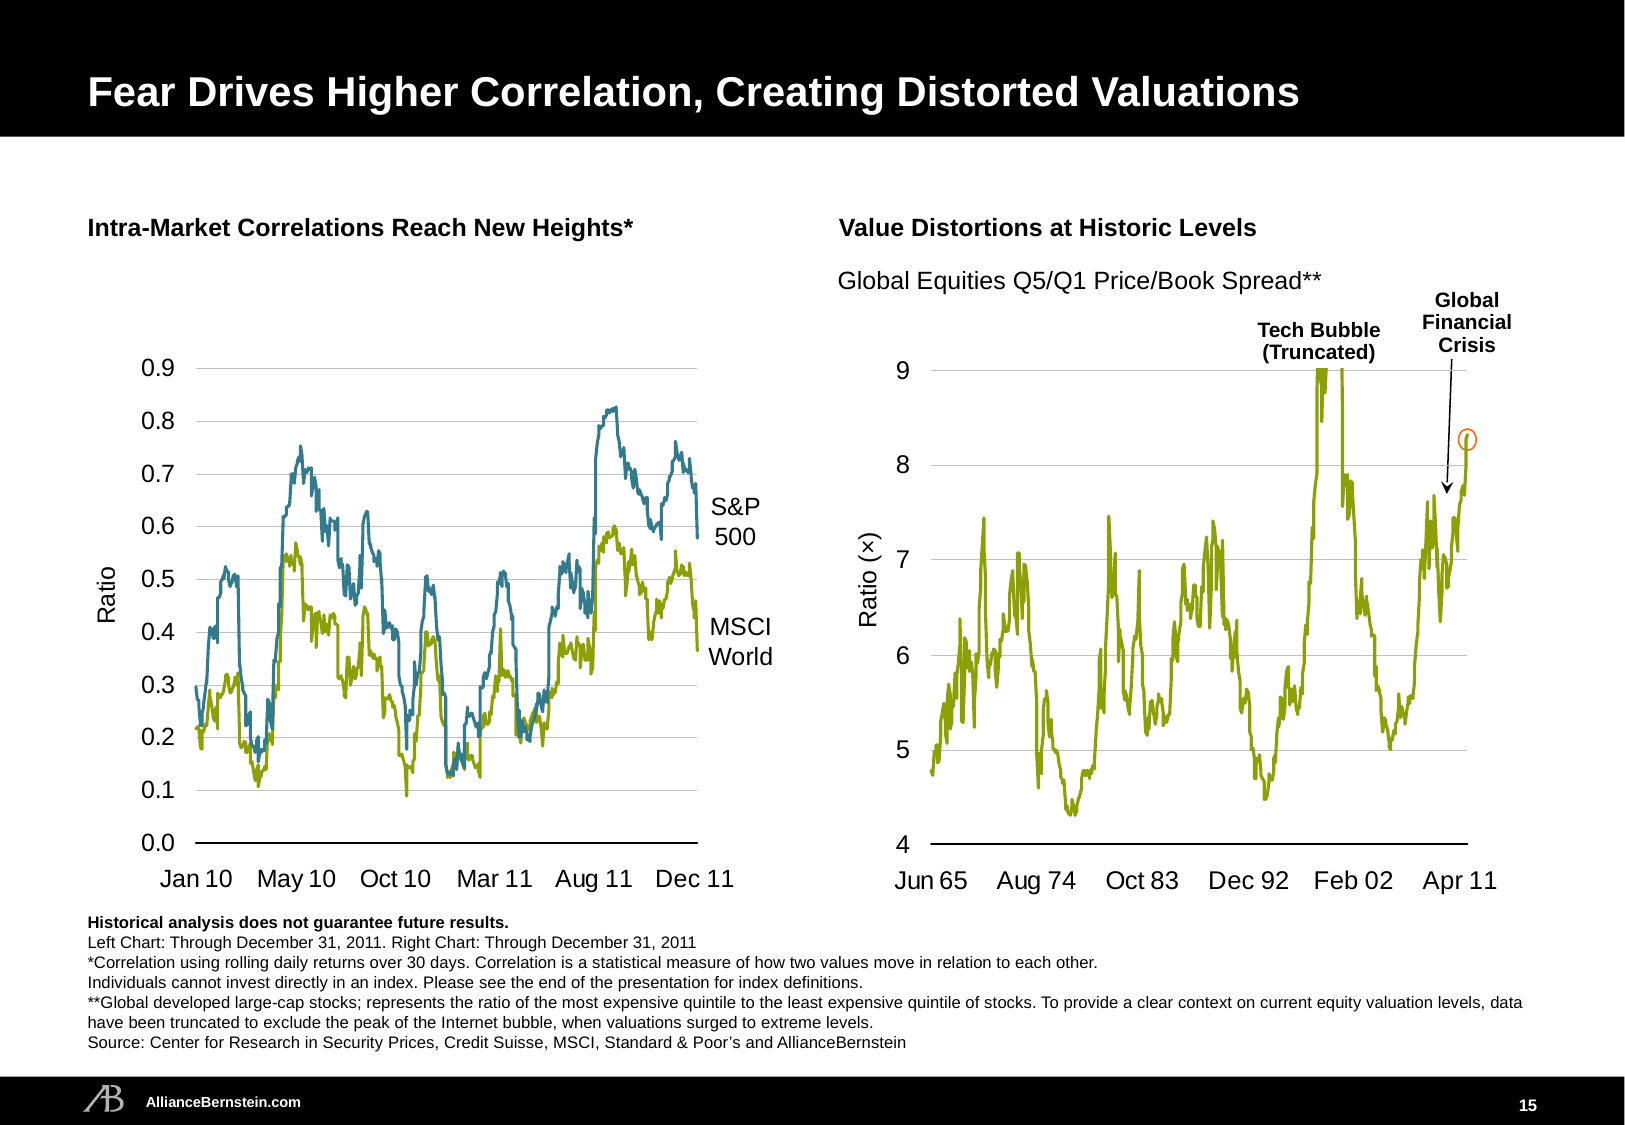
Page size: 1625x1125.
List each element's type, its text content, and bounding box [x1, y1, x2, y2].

text_box Global Financial Crisis [1416, 289, 1518, 357]
text_box Ratio [82, 551, 123, 640]
text_box Value Distortions at Historic Levels [839, 211, 1537, 250]
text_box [128, 325, 736, 924]
text_box Global Equities Q5/Q1 Price/Book Spread** [837, 264, 1323, 295]
text_box Intra-Market Correlations Reach New Heights* [87, 211, 785, 250]
text_box S&P 500 [741, 483, 781, 523]
text_box Historical analysis does not guarantee future results. Left Chart: Through December 31, 2011. Right Chart: Through December 31, 2011 *Correlation using rolling daily returns over 30 days. Correlation is a statistical measure of how two values move in relation to each other. Individuals cannot invest directly in an index. Please see the end of the presentation for index definitions. **Global developed large-cap stocks; represents the ratio of the most expensive quintile to the least expensive quintile of stocks. To provide a clear context on current equity valuation levels, data have been truncated to exclude the peak of the Internet bubble, when valuations surged to extreme levels. Source: Center for Research in Security Prices, Credit Suisse, MSCI, Standard & Poor’s and AllianceBernstein [87, 912, 1538, 1052]
text_box Ratio (×) [851, 532, 877, 629]
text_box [882, 323, 1505, 928]
title Fear Drives Higher Correlation, Creating Distorted Valuations [87, 68, 1539, 117]
slide_number 14 [1516, 1094, 1538, 1115]
text_box MSCI World [741, 603, 822, 667]
